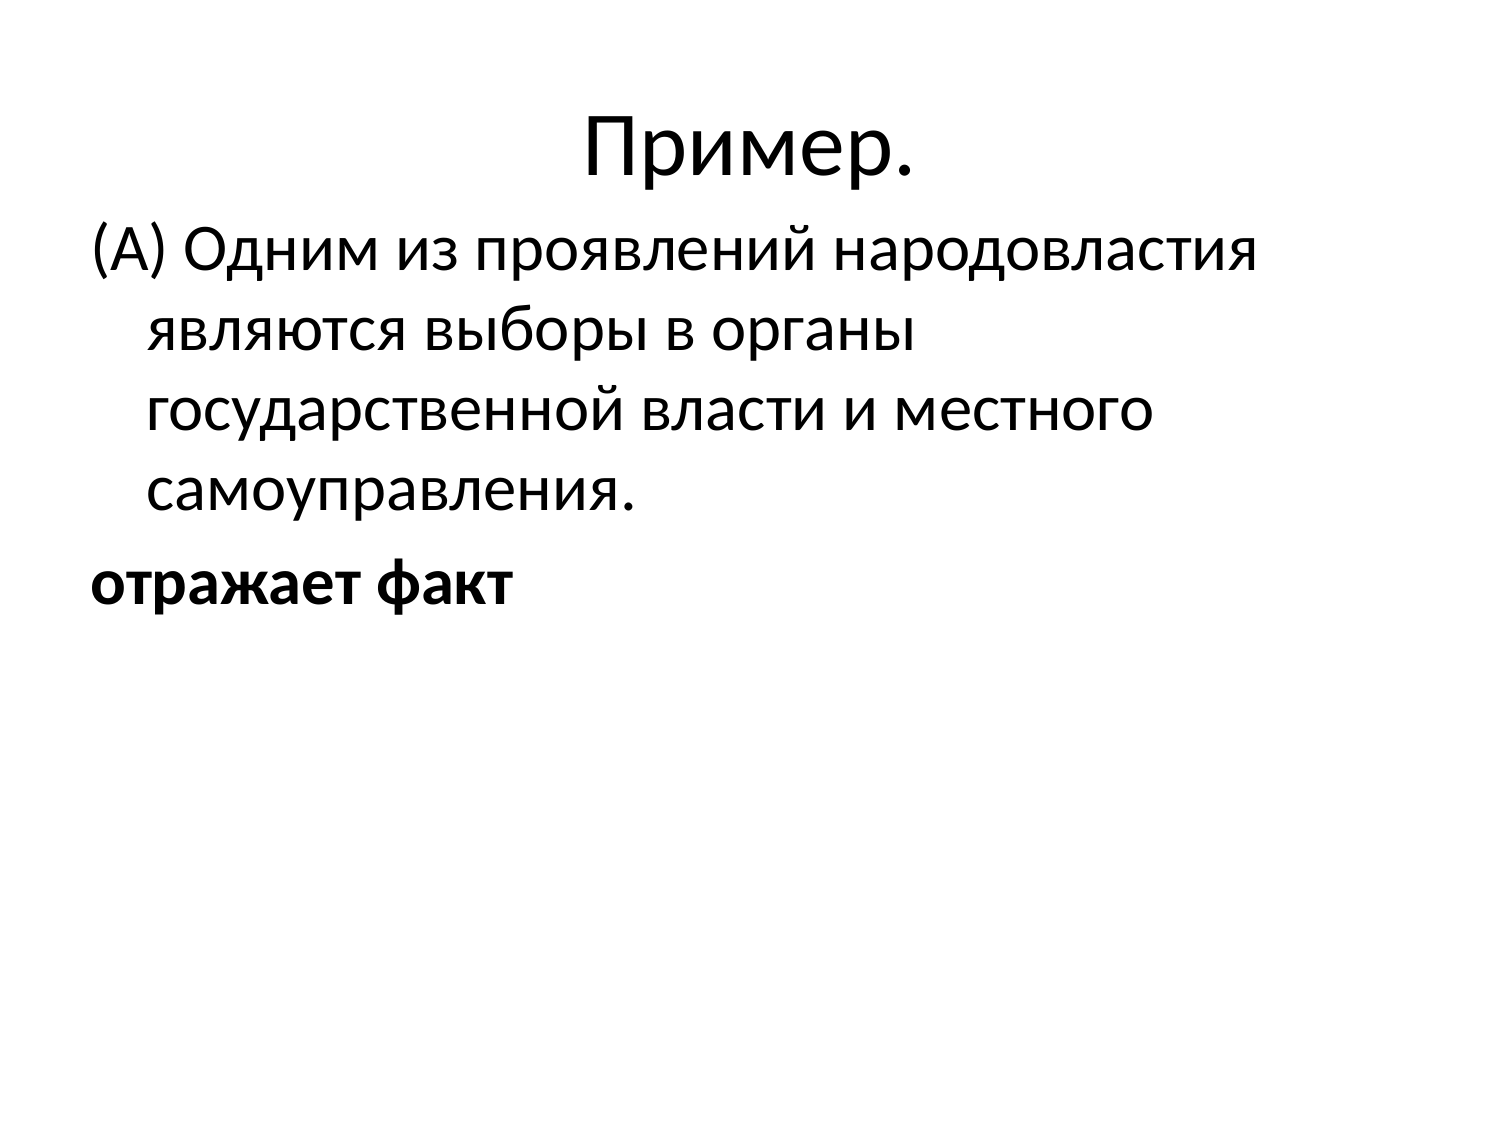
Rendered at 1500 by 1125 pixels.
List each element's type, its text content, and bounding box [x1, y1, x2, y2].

list (А) Одним из проявлений народовластия являются выборы в органы государственной власти и местного самоуправления. отражает факт [75, 196, 1425, 1005]
title Пример. [75, 45, 1425, 196]
